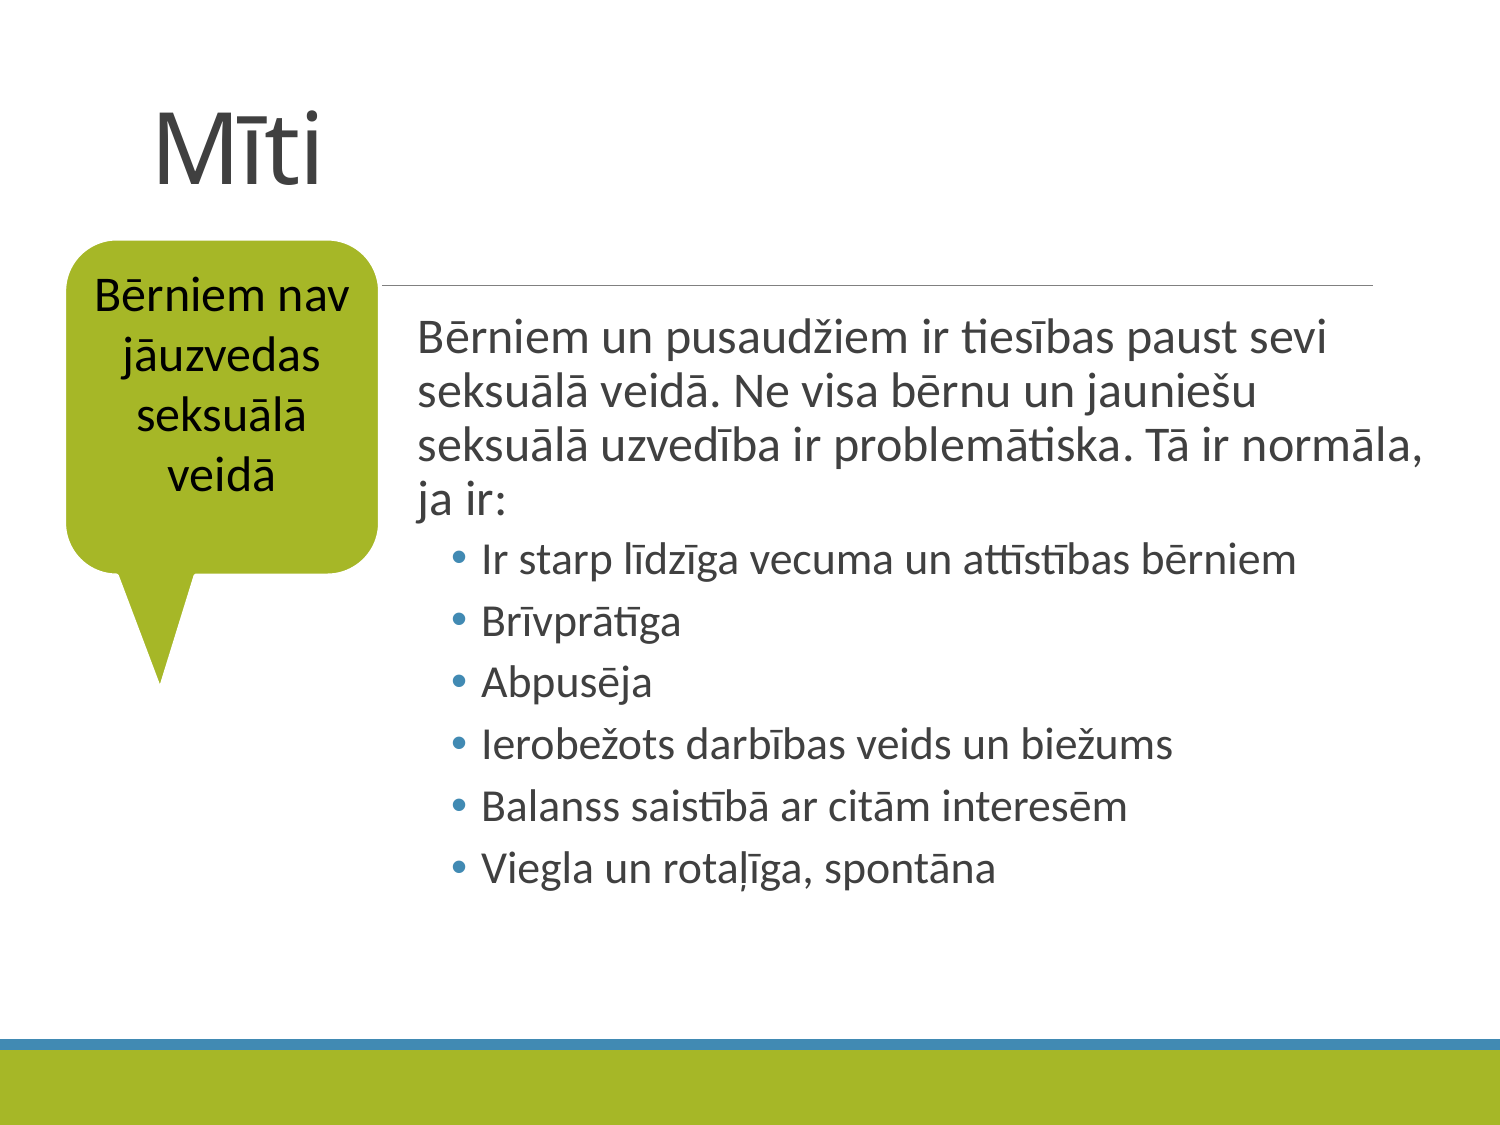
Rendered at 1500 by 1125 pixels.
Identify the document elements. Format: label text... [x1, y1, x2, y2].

title Mīti [135, 47, 1373, 213]
list Bērniem un pusaudžiem ir tiesības paust sevi seksuālā veidā. Ne visa bērnu un jauniešu seksuālā uzvedība ir problemātiska. Tā ir normāla, ja ir: Ir starp līdzīga vecuma un attīstības bērniem Brīvprātīga Abpusēja Ierobežots darbības veids un biežums Balanss saistībā ar citām interesēm Viegla un rotaļīga, spontāna [417, 302, 1436, 1036]
text_box Bērniem nav jāuzvedas seksuālā veidā [61, 236, 383, 693]
